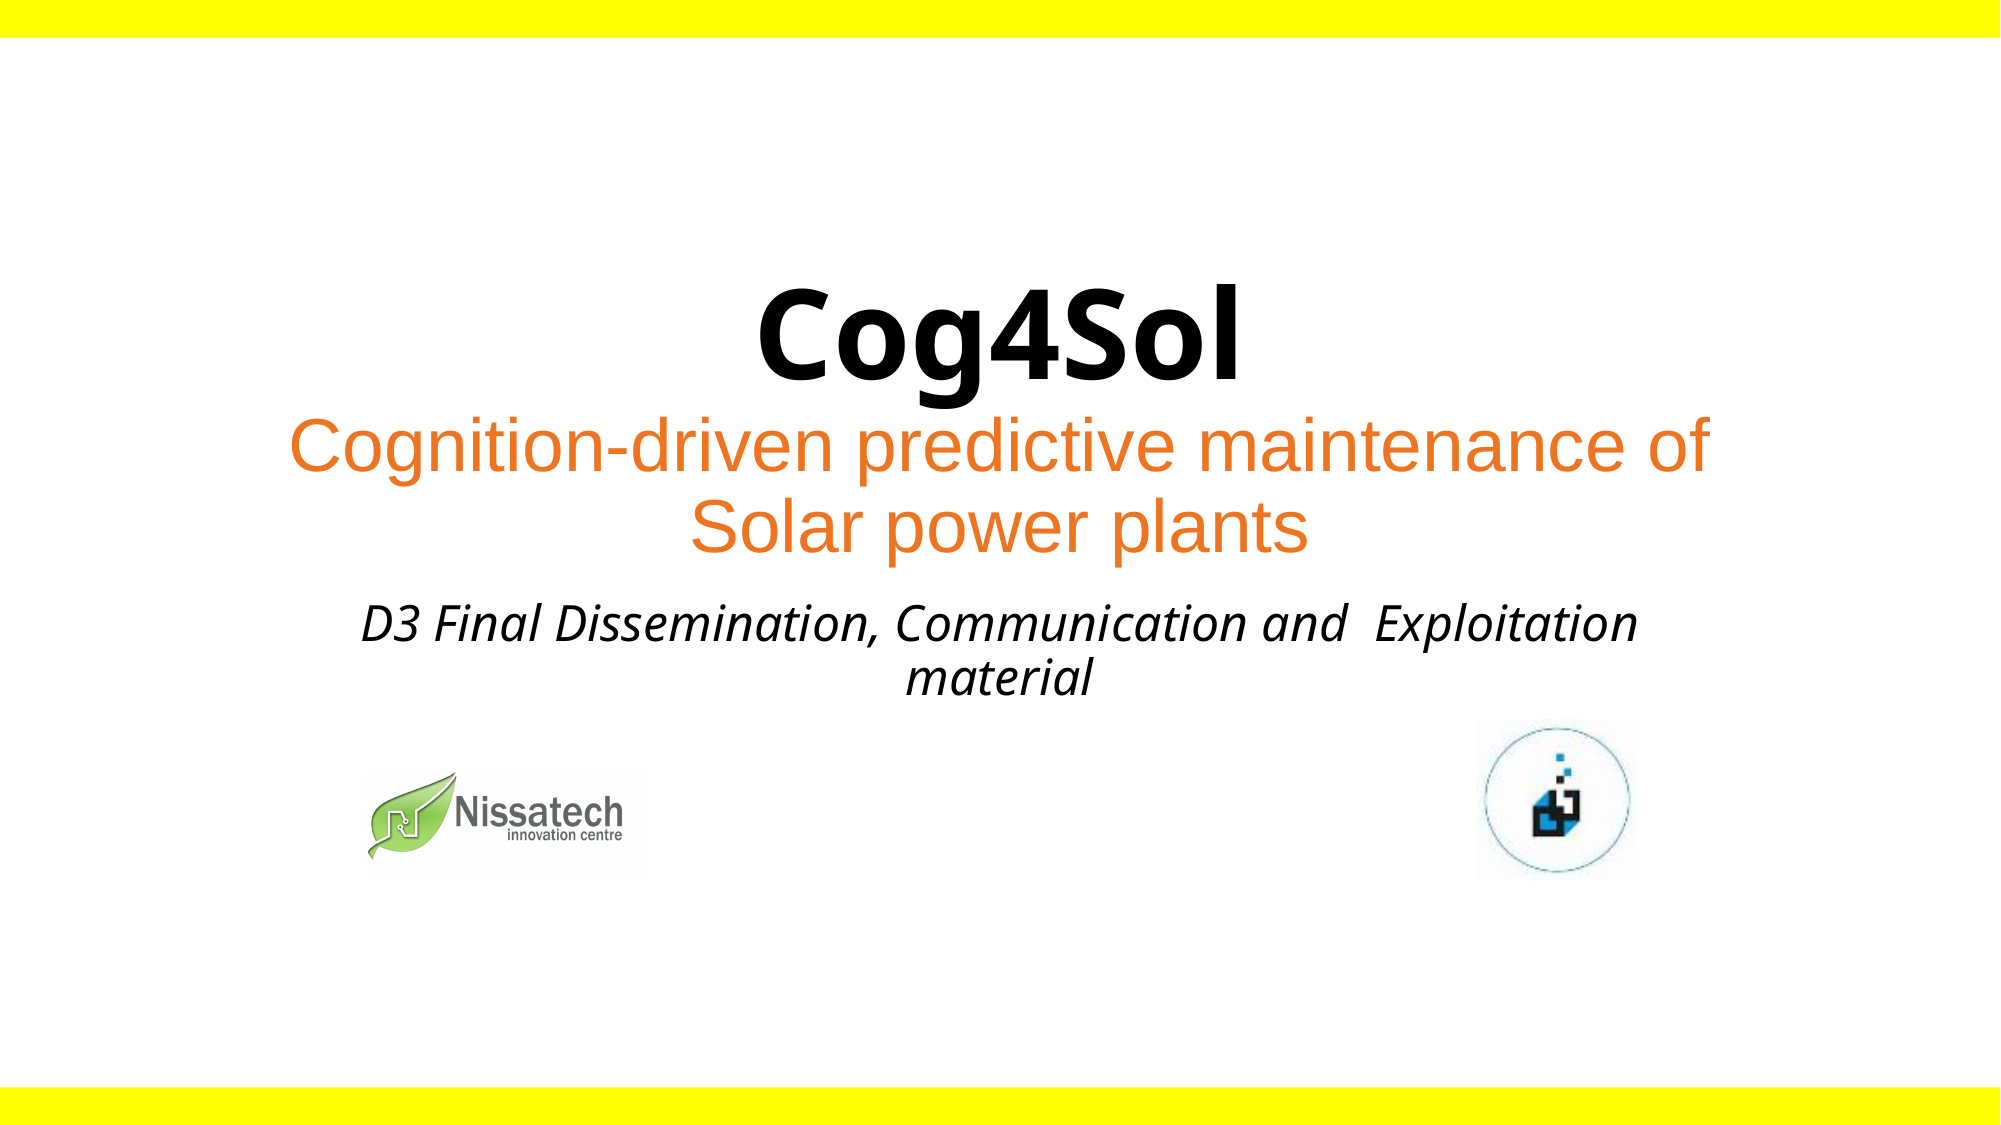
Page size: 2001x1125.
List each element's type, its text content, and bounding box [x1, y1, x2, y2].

title Cog4Sol Cognition-driven predictive maintenance of Solar power plants [249, 184, 1750, 576]
text_box [0, 1086, 2000, 1125]
picture [1476, 719, 1639, 881]
picture [361, 765, 648, 878]
subtitle D3 Final Dissemination, Communication and Exploitation material [249, 590, 1750, 863]
text_box [0, 0, 2000, 39]
